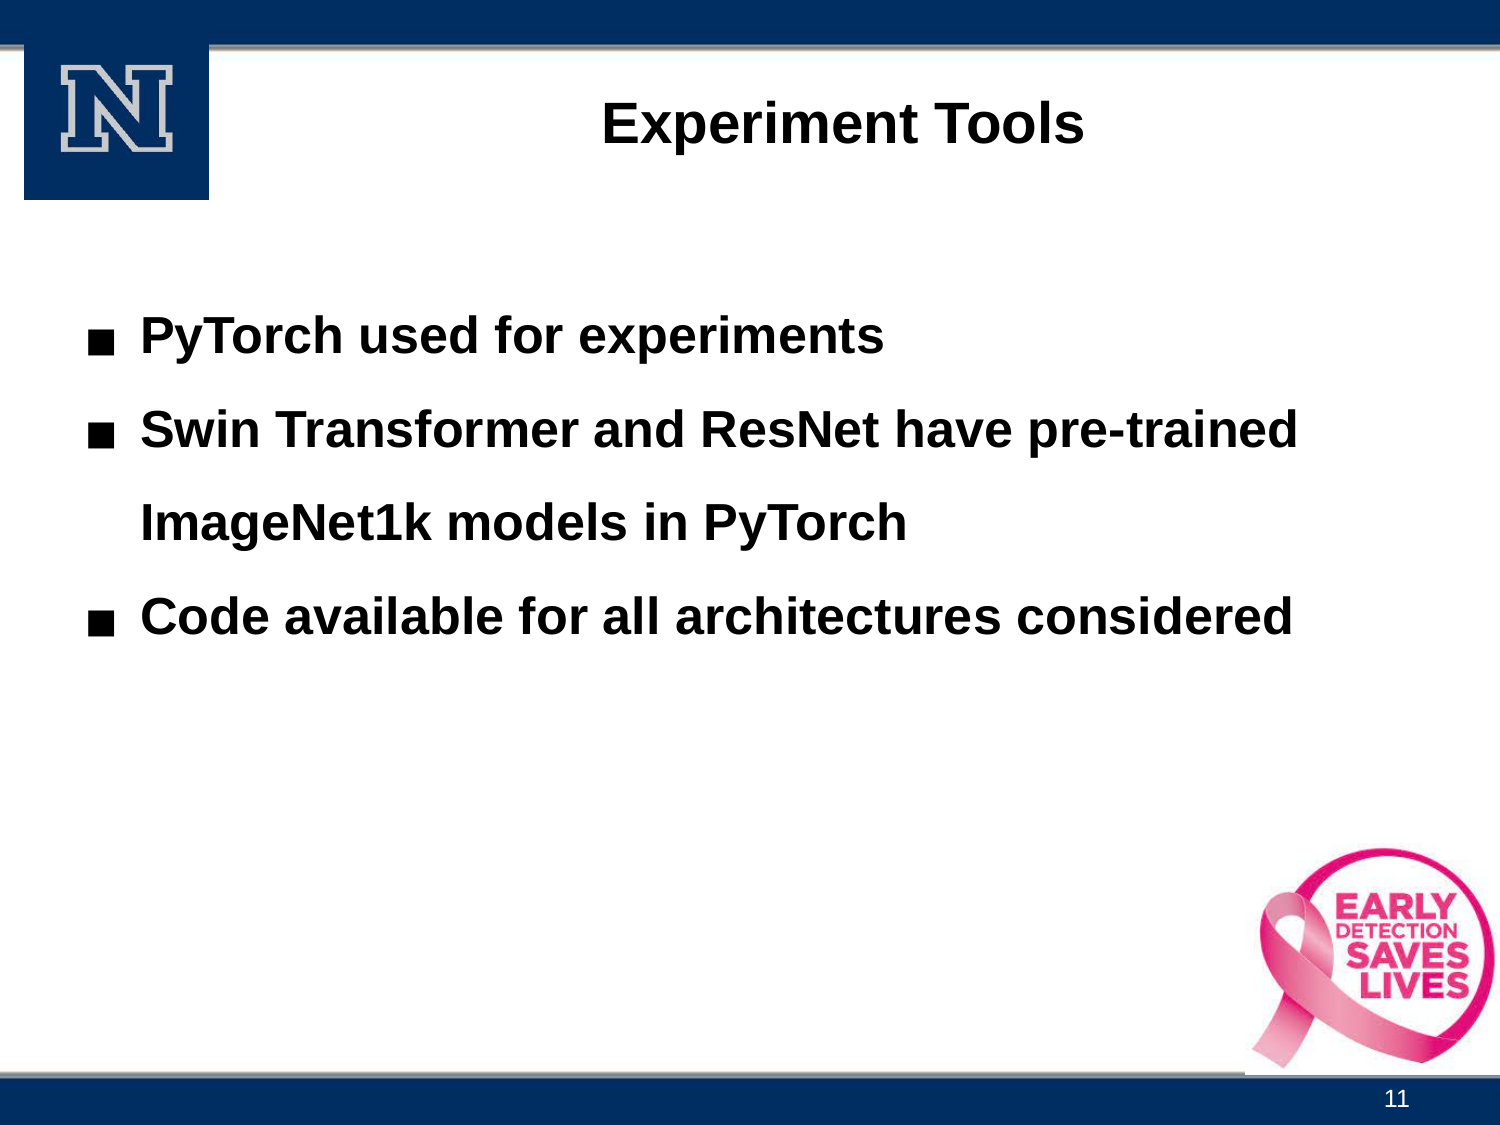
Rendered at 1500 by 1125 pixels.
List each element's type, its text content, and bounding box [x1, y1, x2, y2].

picture [0, 0, 1500, 200]
slide_number ‹#› [1074, 1074, 1425, 1119]
list PyTorch used for experiments Swin Transformer and ResNet have pre-trained ImageNet1k models in PyTorch Code available for all architectures considered [50, 262, 1450, 1088]
title Experiment Tools [237, 62, 1450, 188]
picture [0, 842, 1500, 1125]
